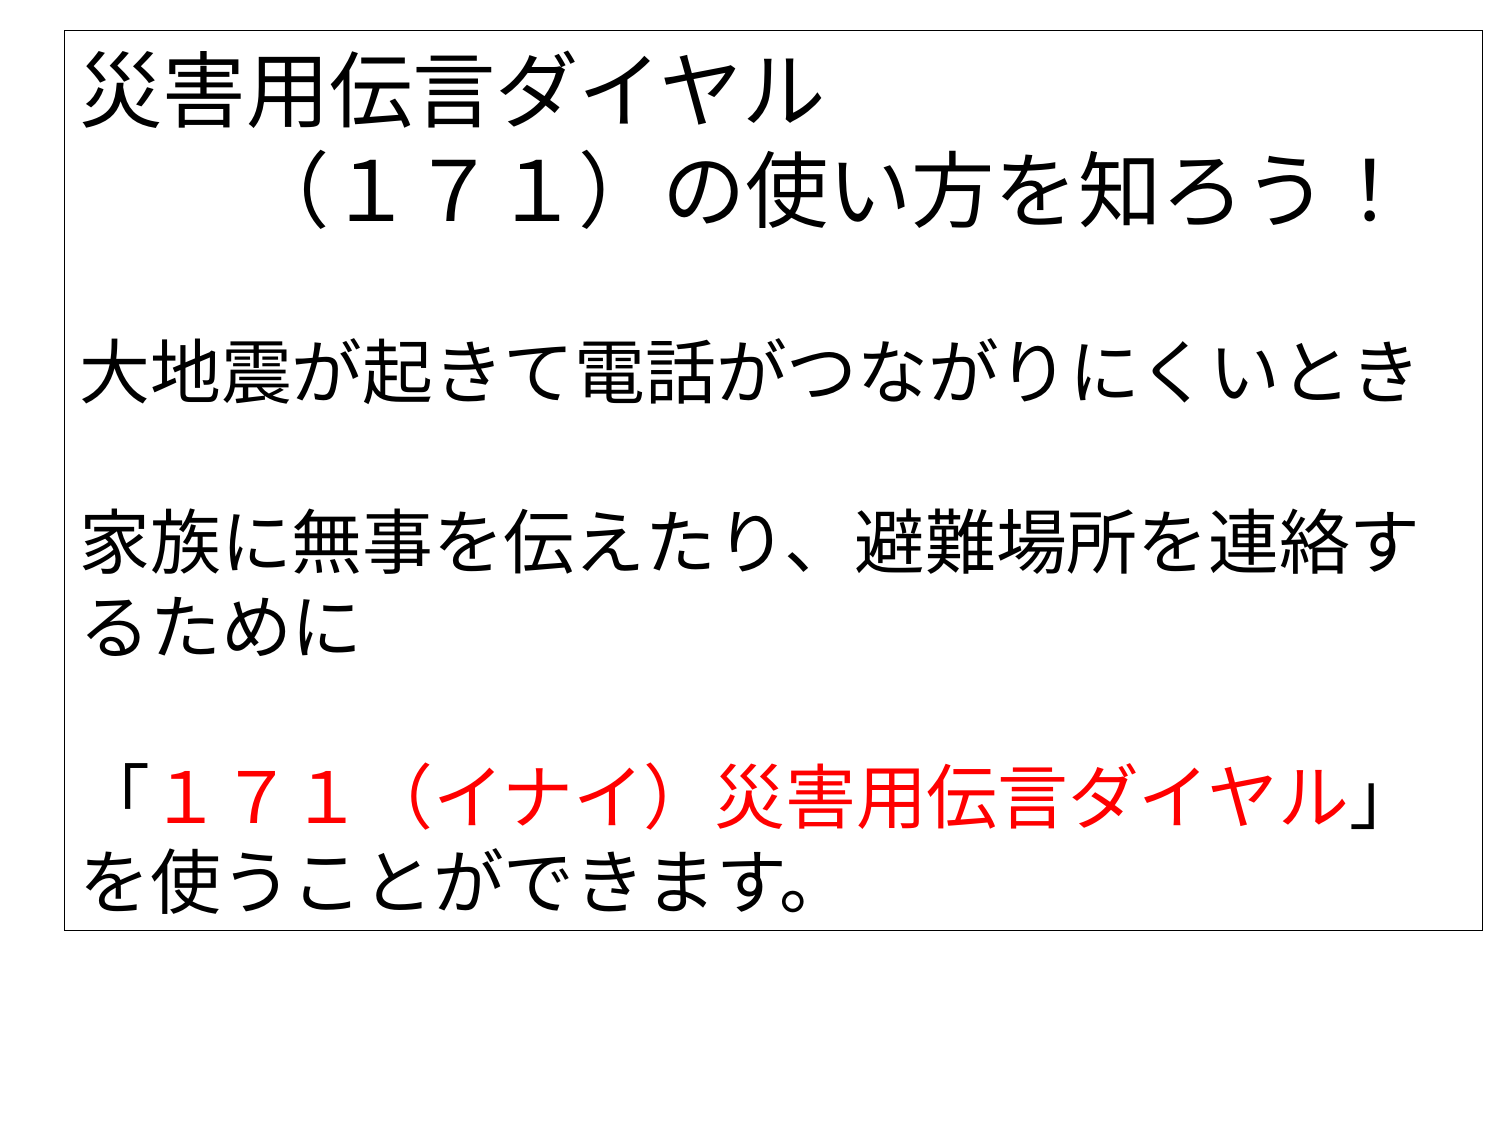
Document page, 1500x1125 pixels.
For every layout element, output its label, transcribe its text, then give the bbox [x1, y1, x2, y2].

text_box 災害用伝言ダイヤル （１７１）の使い方を知ろう！ 大地震が起きて電話がつながりにくいとき 家族に無事を伝えたり、避難場所を連絡するために 「１７１（イナイ）災害用伝言ダイヤル」を使うことができます。 [64, 30, 1483, 931]
